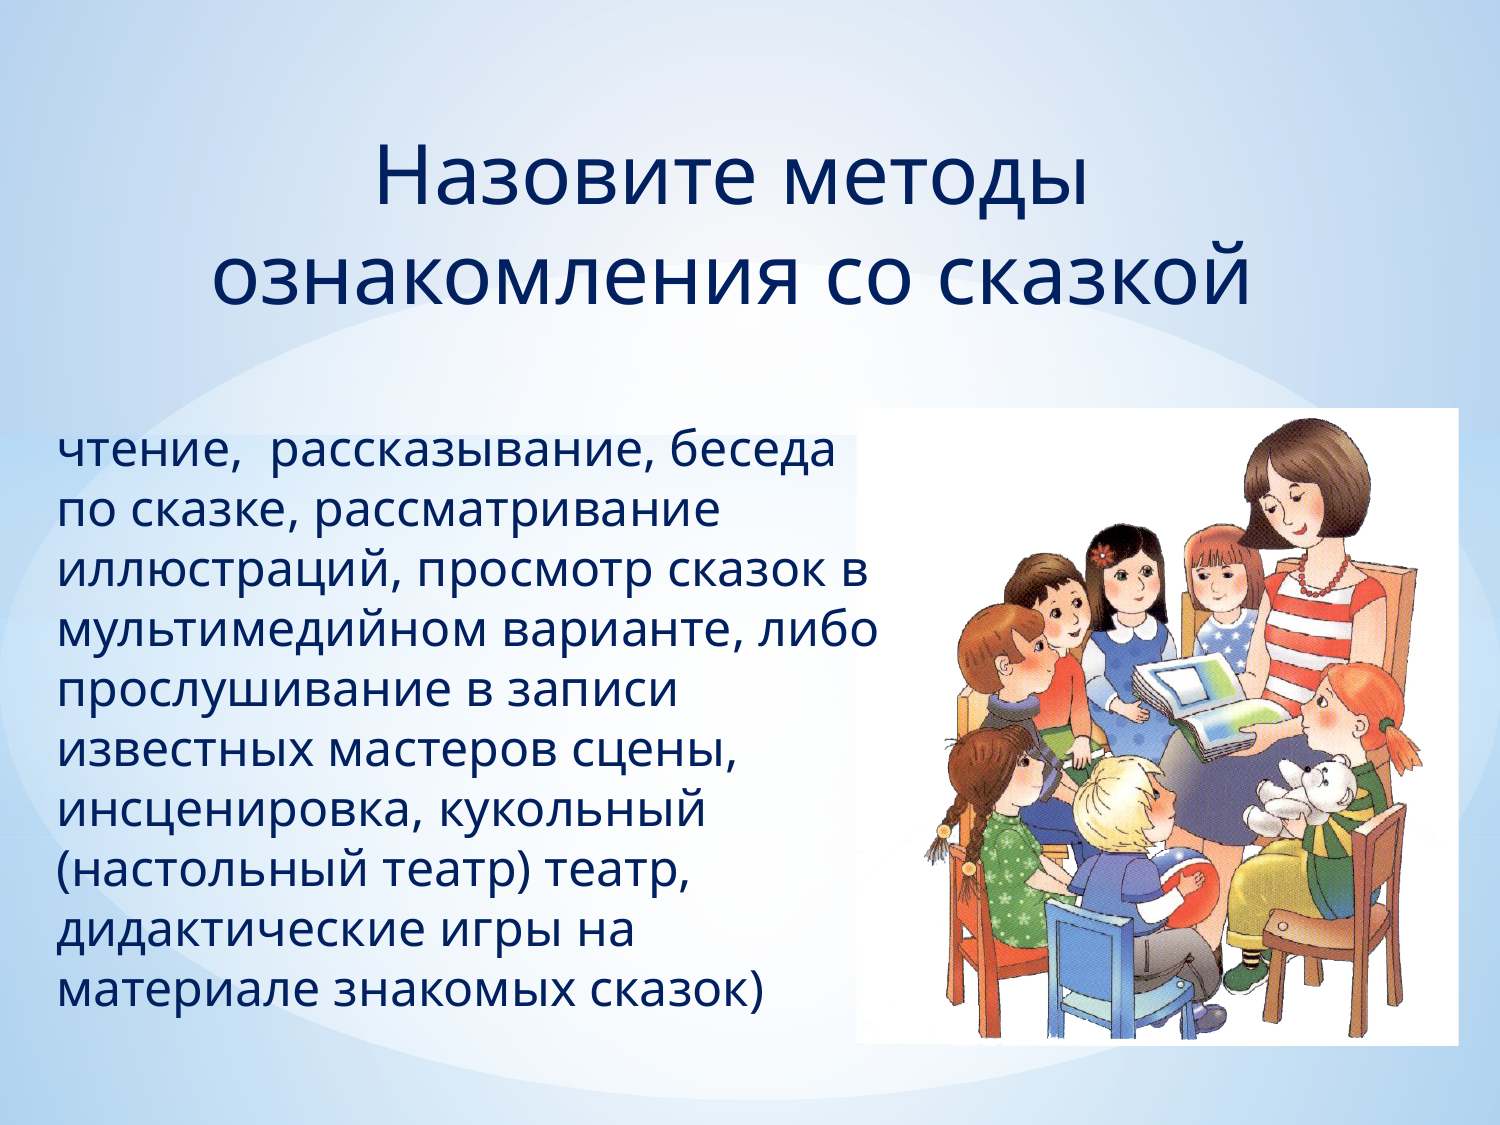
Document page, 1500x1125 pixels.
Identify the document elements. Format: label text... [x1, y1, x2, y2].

text_box Назовите методы ознакомления со сказкой [159, 113, 1306, 329]
text_box чтение, рассказывание, беседа по сказке, рассматривание иллюстраций, просмотр сказок в мультимедийном варианте, либо прослушивание в записи известных мастеров сцены, инсценировка, кукольный (настольный театр) театр, дидактические игры на материале знакомых сказок) [41, 408, 853, 1024]
picture [856, 408, 1459, 1046]
